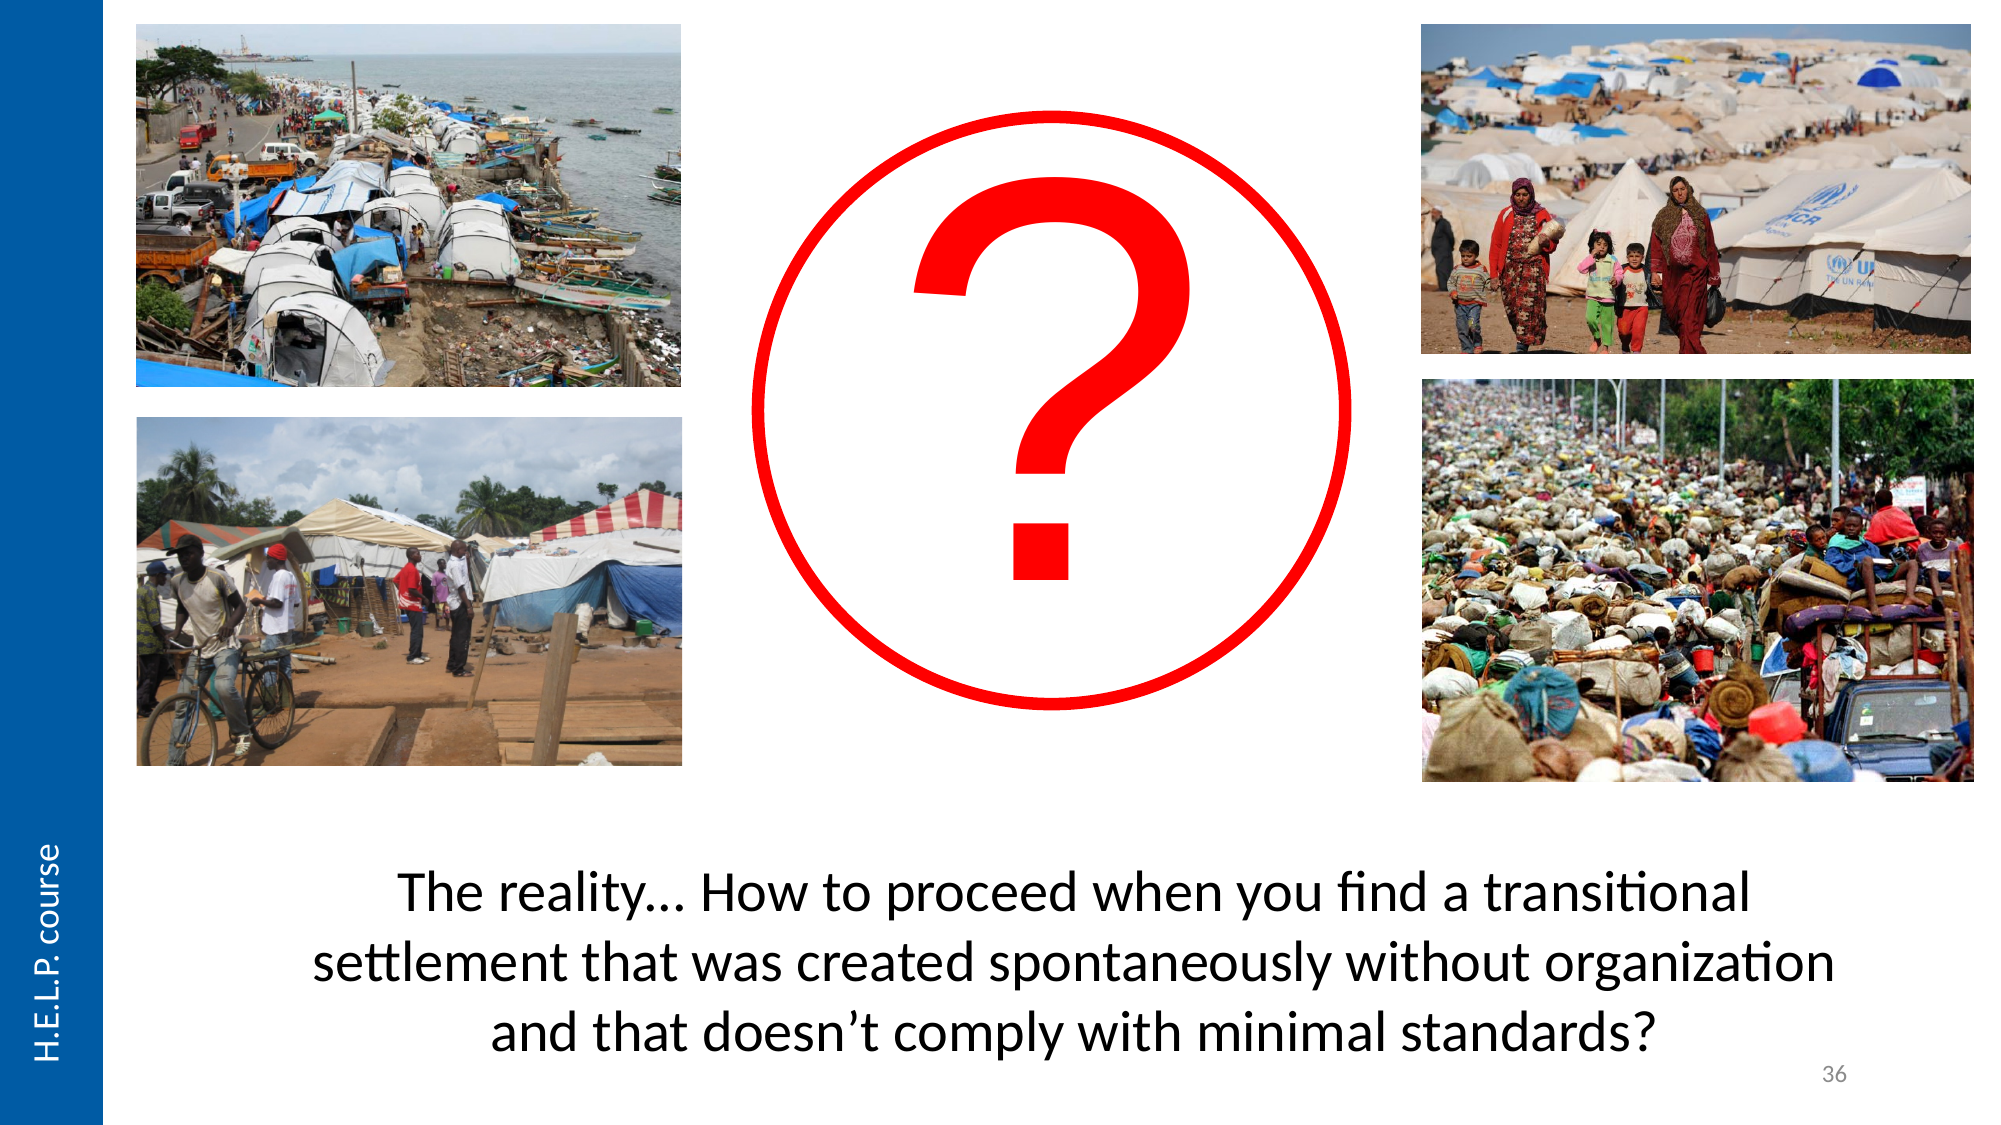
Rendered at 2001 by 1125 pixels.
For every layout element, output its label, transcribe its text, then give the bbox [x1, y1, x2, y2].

slide_number 36 [1412, 1042, 1863, 1103]
text_box The reality... How to proceed when you find a transitional settlement that was created spontaneously without organization and that doesn’t comply with minimal standards? [286, 845, 1863, 1071]
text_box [757, 46, 1346, 727]
picture [136, 416, 683, 766]
picture [136, 24, 681, 387]
picture [1421, 24, 1971, 354]
picture [1422, 379, 1974, 782]
